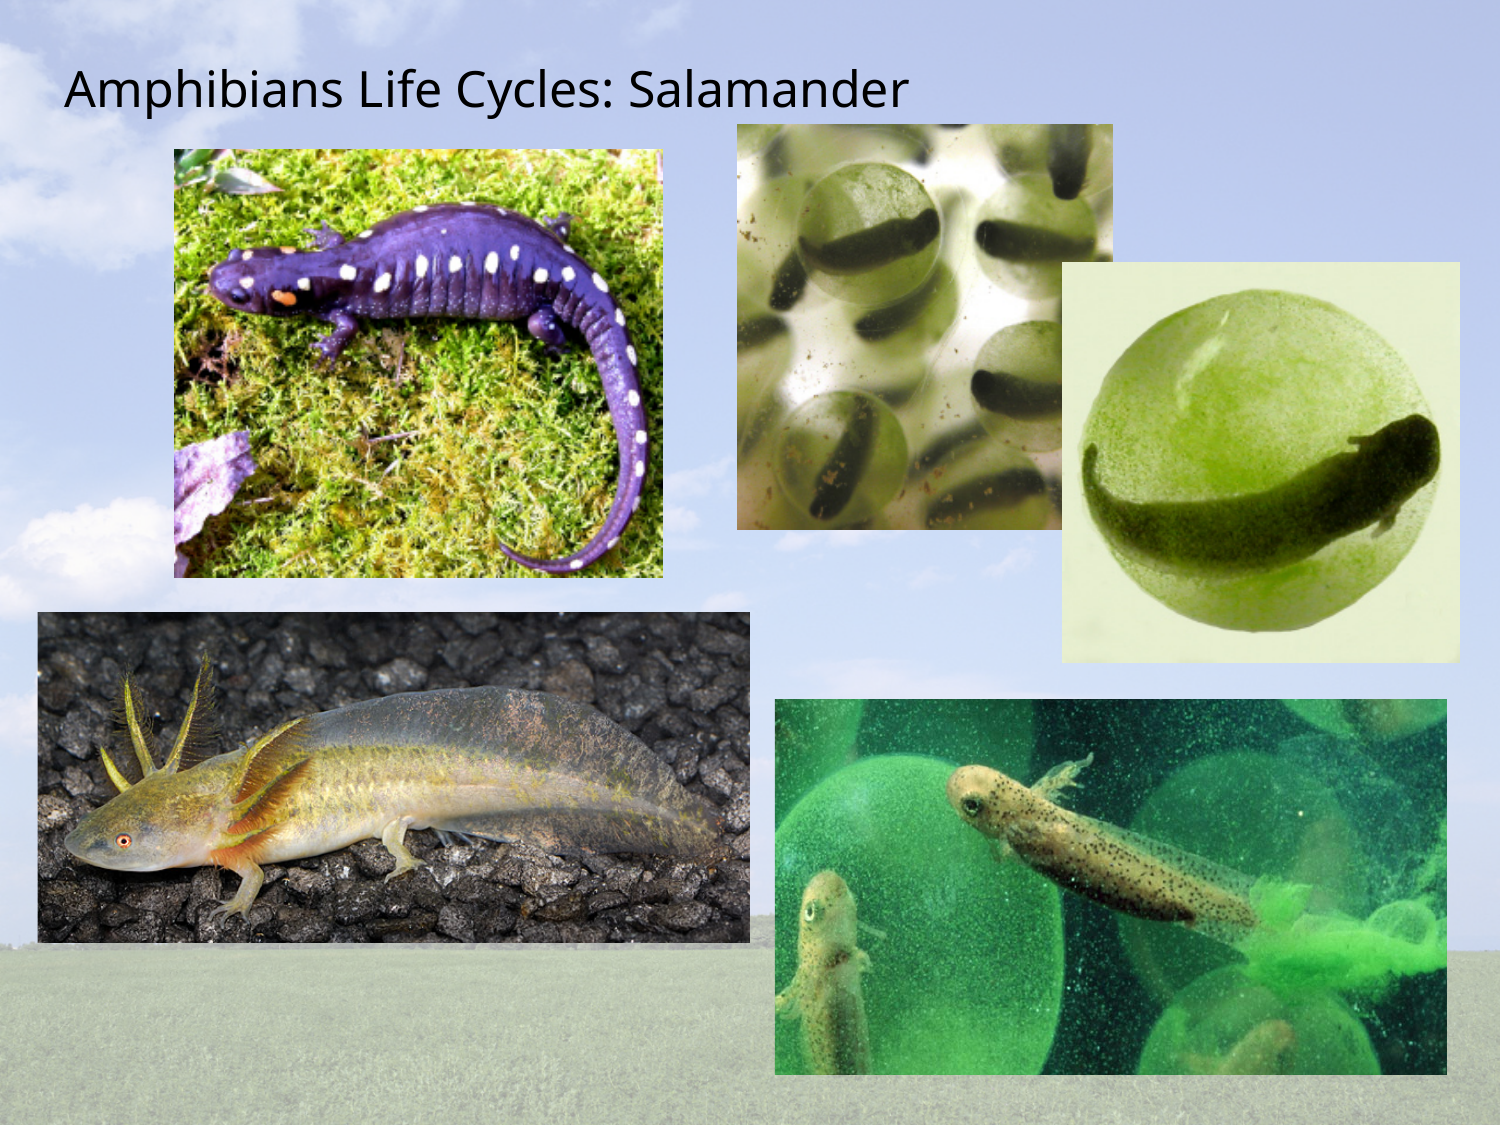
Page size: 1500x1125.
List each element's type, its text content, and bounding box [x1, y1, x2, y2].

picture [737, 124, 1460, 663]
picture [174, 149, 663, 578]
text_box Amphibians Life Cycles: Salamander [49, 49, 1413, 125]
picture [774, 699, 1448, 1076]
picture [37, 612, 751, 943]
